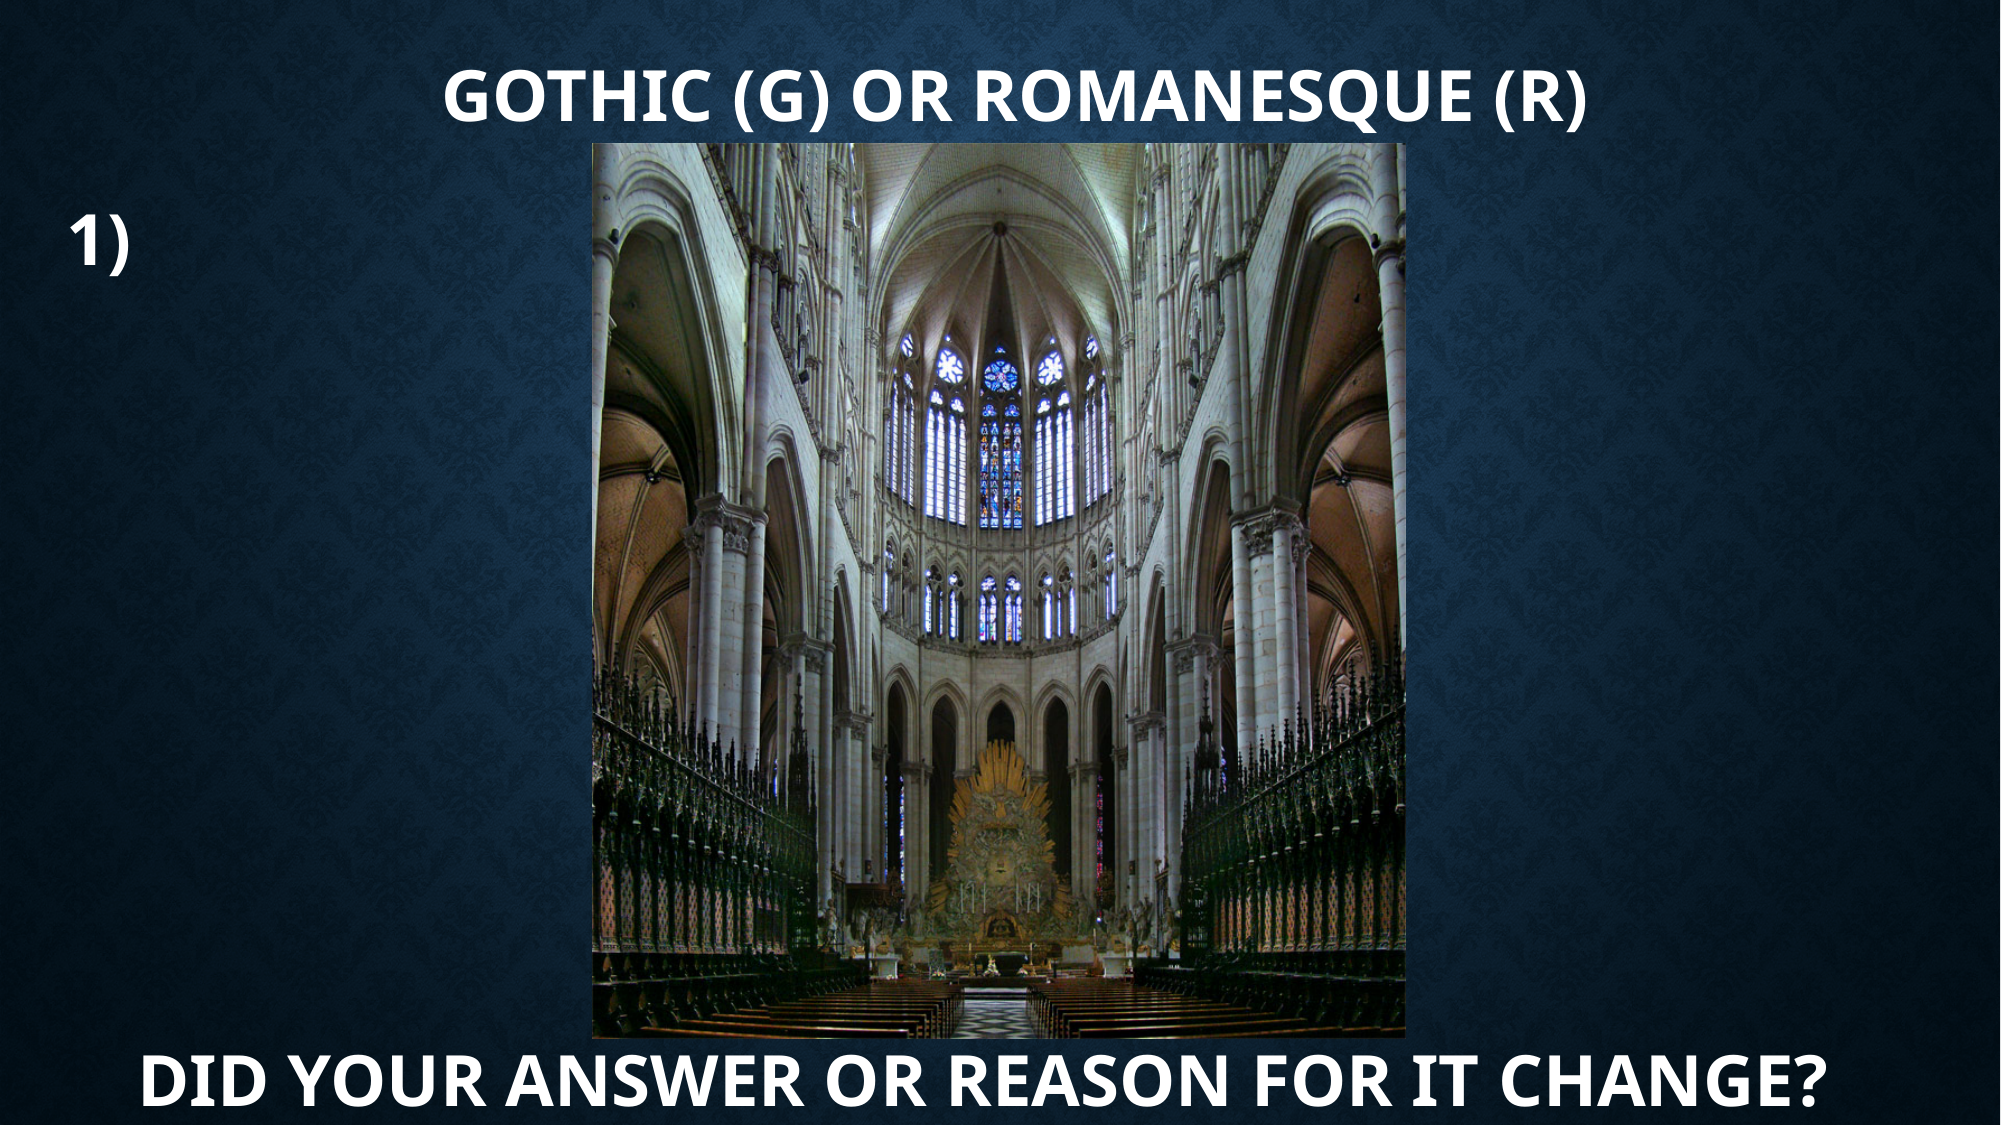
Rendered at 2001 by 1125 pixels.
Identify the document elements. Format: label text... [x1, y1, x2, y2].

title 1) [23, 133, 175, 352]
picture [592, 143, 1406, 1039]
text_box Gothic (G) or Romanesque (R) [174, 0, 1874, 208]
text_box Did your answer or reason for it change? [0, 974, 1986, 1125]
